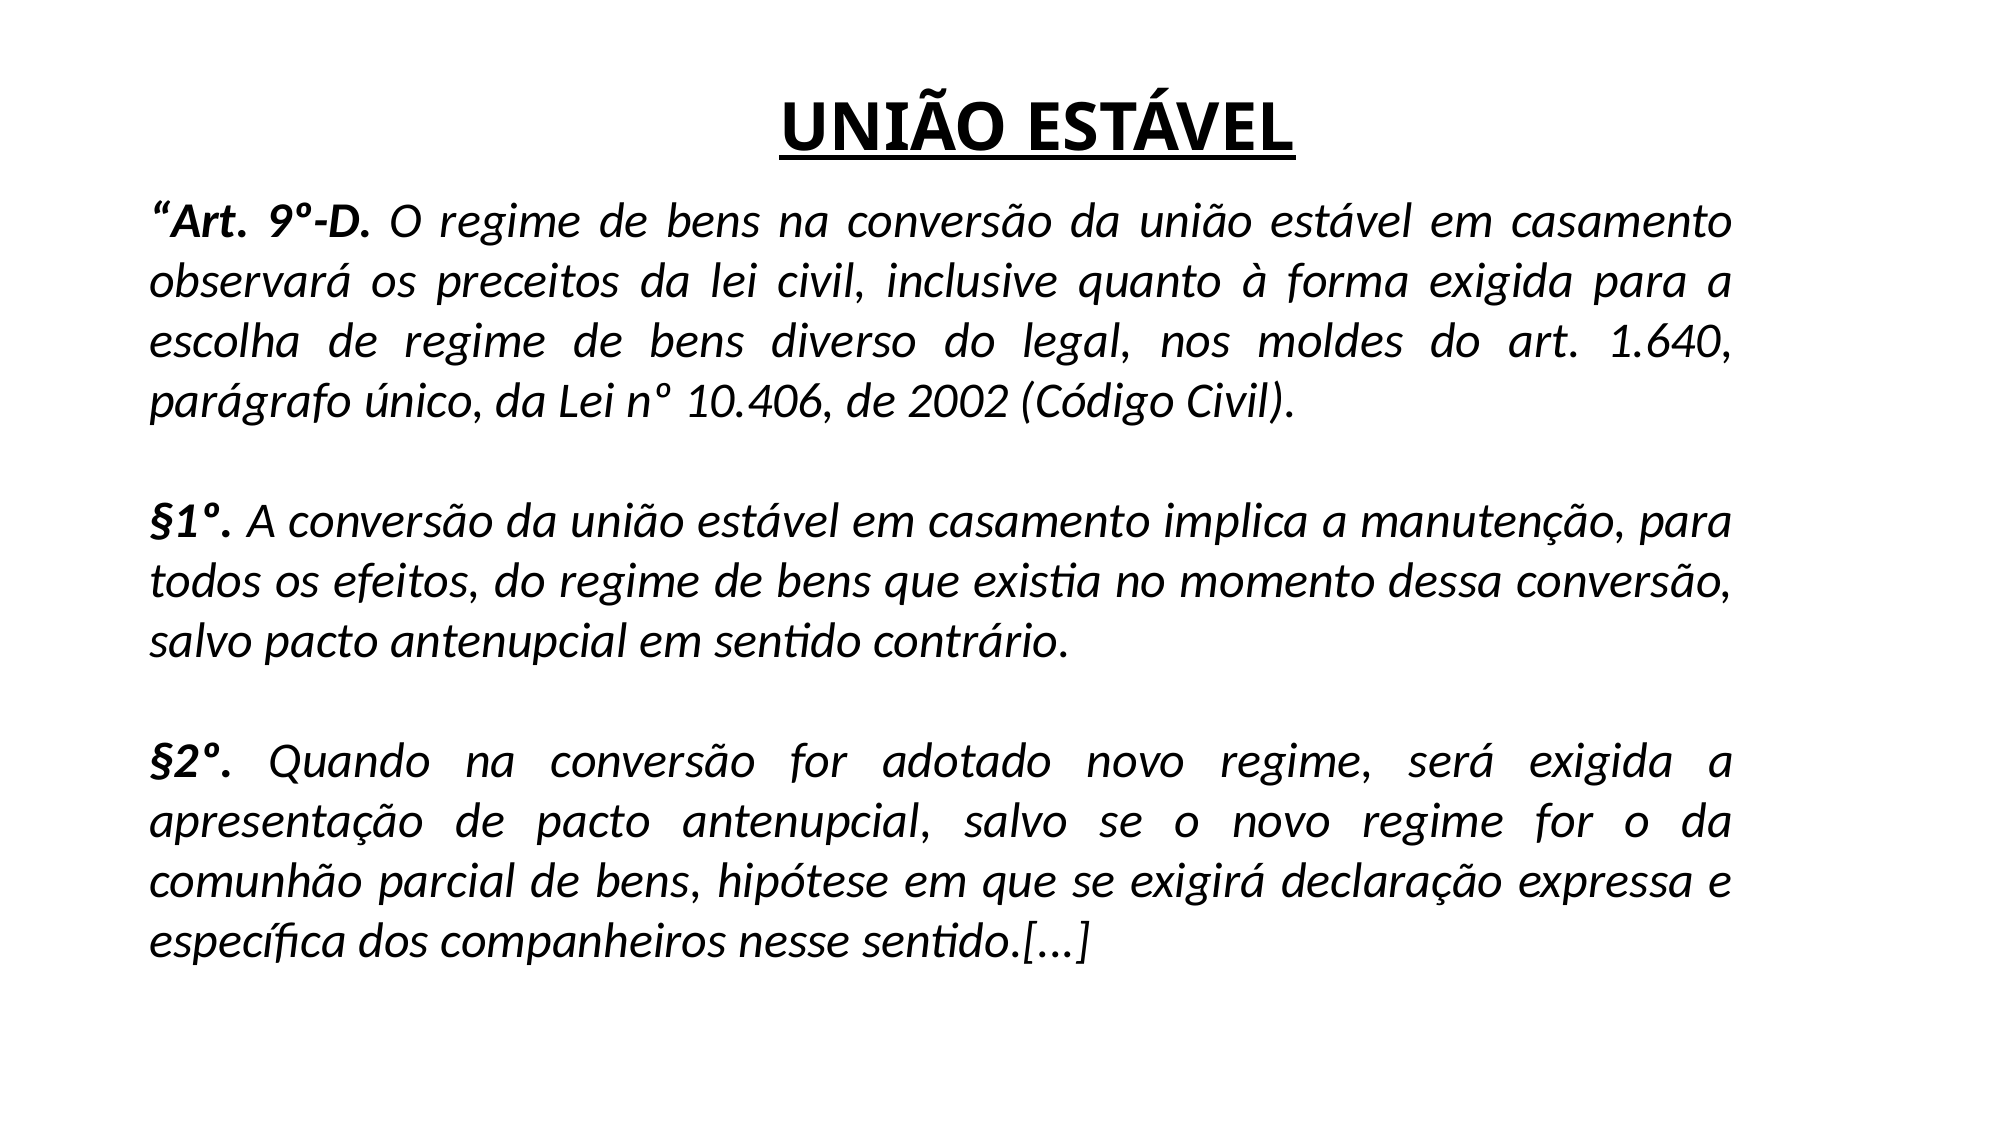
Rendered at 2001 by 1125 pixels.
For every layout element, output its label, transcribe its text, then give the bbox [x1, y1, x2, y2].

subtitle “Art. 9º-D. O regime de bens na conversão da união estável em casamento observará os preceitos da lei civil, inclusive quanto à forma exigida para a escolha de regime de bens diverso do legal, nos moldes do art. 1.640, parágrafo único, da Lei nº 10.406, de 2002 (Código Civil). §1º. A conversão da união estável em casamento implica a manutenção, para todos os efeitos, do regime de bens que existia no momento dessa conversão, salvo pacto antenupcial em sentido contrário. §2º. Quando na conversão for adotado novo regime, será exigida a apresentação de pacto antenupcial, salvo se o novo regime for o da comunhão parcial de bens, hipótese em que se exigirá declaração expressa e específica dos companheiros nesse sentido.[...] [134, 180, 1750, 984]
title UNIÃO ESTÁVEL [325, 53, 1750, 173]
